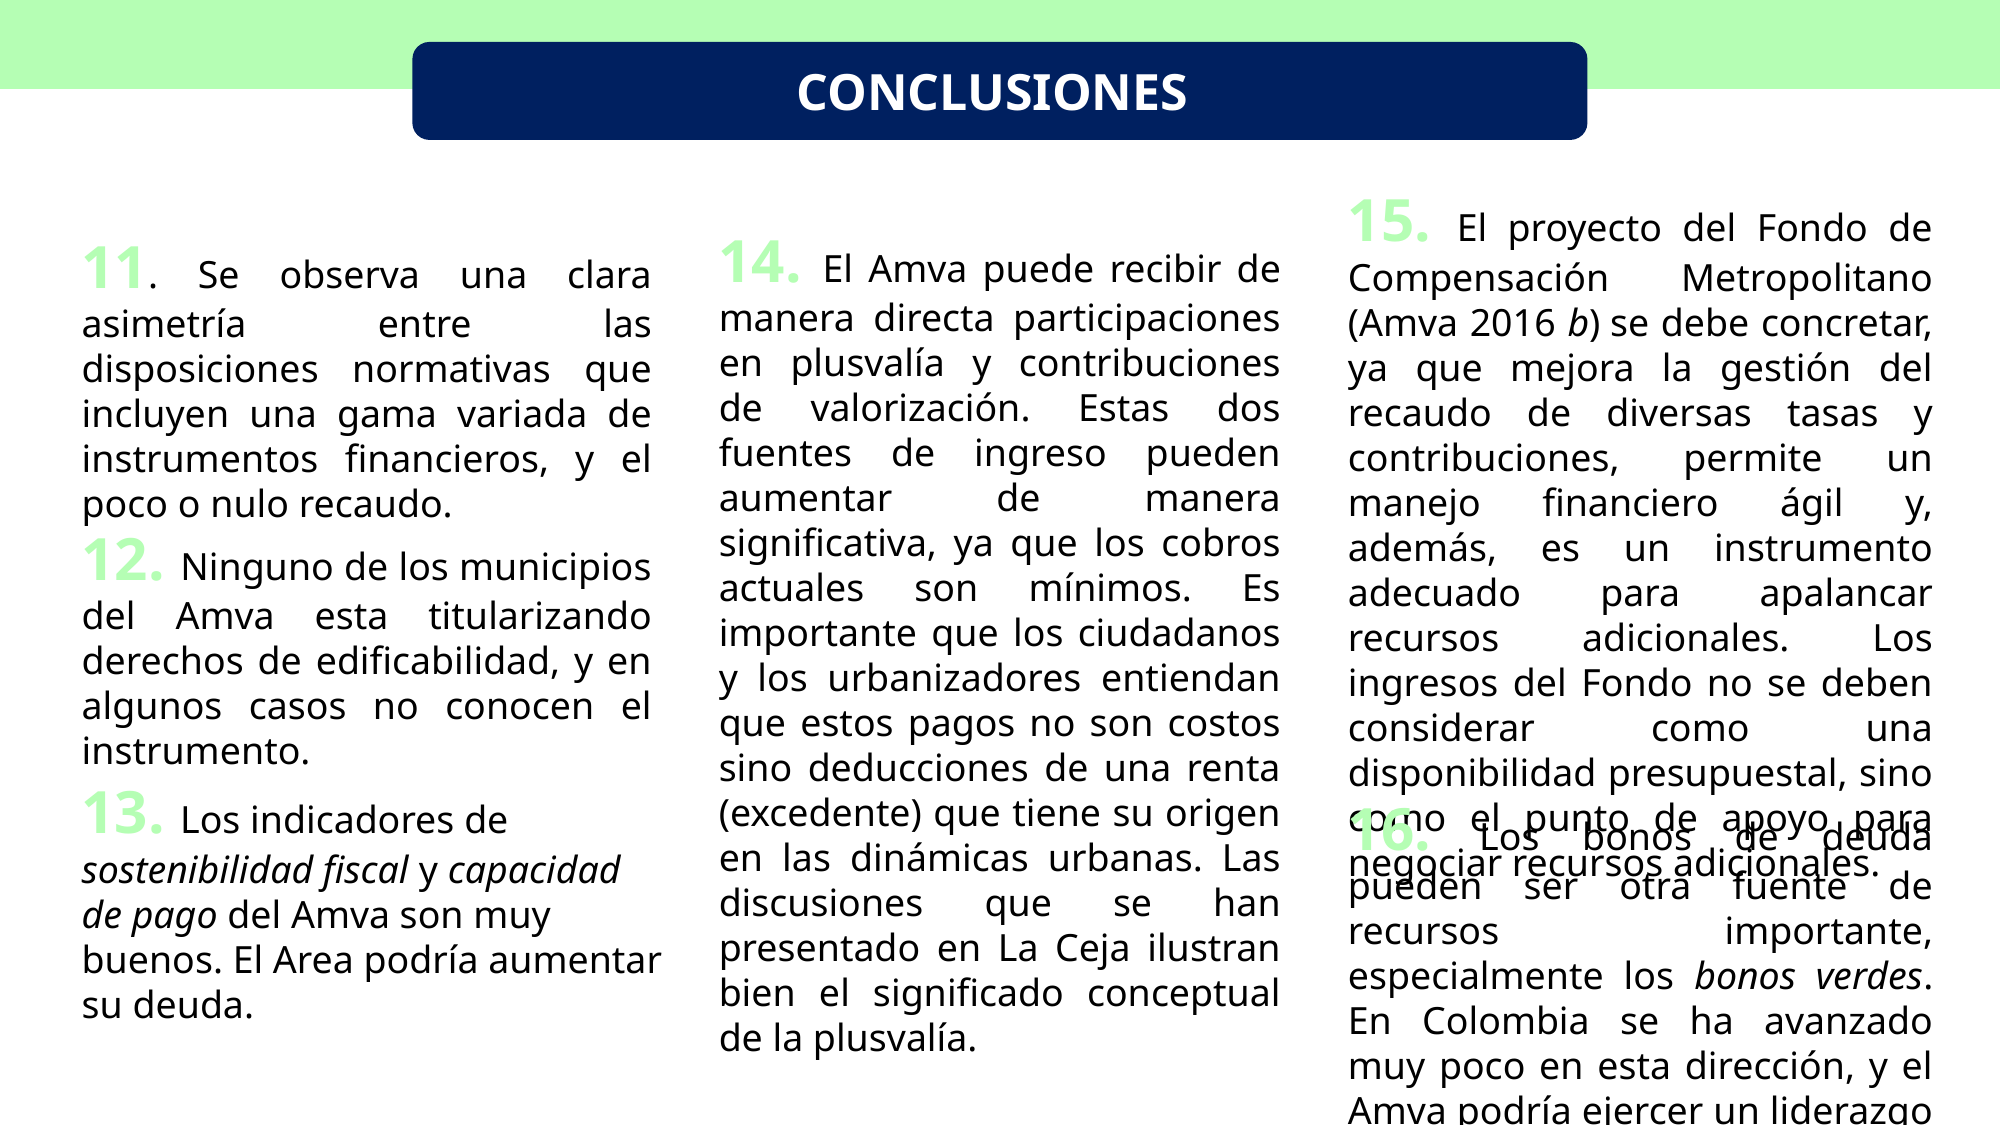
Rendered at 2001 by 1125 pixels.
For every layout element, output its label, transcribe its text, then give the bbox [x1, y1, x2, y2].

text_box 12. Ninguno de los municipios del Amva esta titularizando derechos de edificabilidad, y en algunos casos no conocen el instrumento. [66, 514, 667, 768]
text_box [412, 41, 1588, 140]
text_box [0, 0, 2000, 89]
text_box 15. El proyecto del Fondo de Compensación Metropolitano (Amva 2016 b) se debe concretar, ya que mejora la gestión del recaudo de diversas tasas y contribuciones, permite un manejo financiero ágil y, además, es un instrumento adecuado para apalancar recursos adicionales. Los ingresos del Fondo no se deben considerar como una disponibilidad presupuestal, sino como el punto de apoyo para negociar recursos adicionales. [1333, 176, 1948, 784]
text_box 14. El Amva puede recibir de manera directa participaciones en plusvalía y contribuciones de valorización. Estas dos fuentes de ingreso pueden aumentar de manera significativa, ya que los cobros actuales son mínimos. Es importante que los ciudadanos y los urbanizadores entiendan que estos pagos no son costos sino deducciones de una renta (excedente) que tiene su origen en las dinámicas urbanas. Las discusiones que se han presentado en La Ceja ilustran bien el significado conceptual de la plusvalía. [704, 216, 1296, 1067]
text_box 13. Los indicadores de sostenibilidad fiscal y capacidad de pago del Amva son muy buenos. El Area podría aumentar su deuda. [66, 768, 684, 1033]
text_box 16. Los bonos de deuda pueden ser otra fuente de recursos importante, especialmente los bonos verdes. En Colombia se ha avanzado muy poco en esta dirección, y el Amva podría ejercer un liderazgo importante. [1333, 784, 1948, 1125]
text_box CONCLUSIONES [431, 53, 1553, 129]
text_box 11. Se observa una clara asimetría entre las disposiciones normativas que incluyen una gama variada de instrumentos financieros, y el poco o nulo recaudo. [66, 222, 667, 514]
